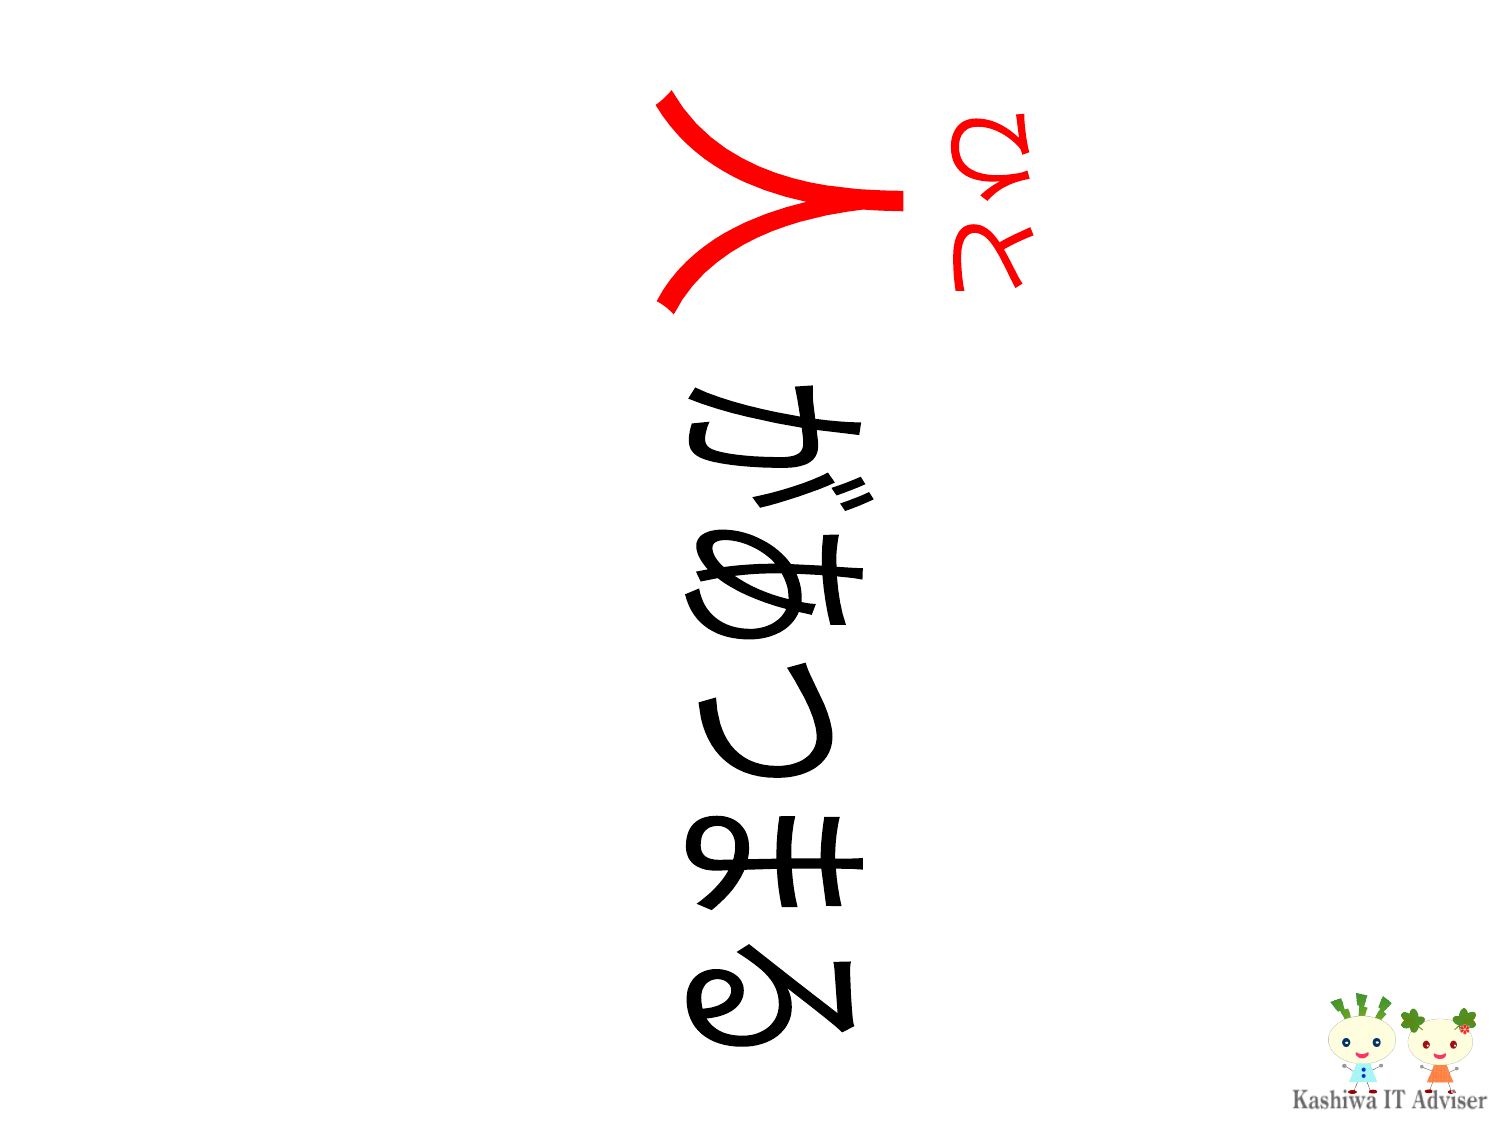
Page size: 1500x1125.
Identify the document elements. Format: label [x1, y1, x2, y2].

picture [1292, 992, 1488, 1110]
